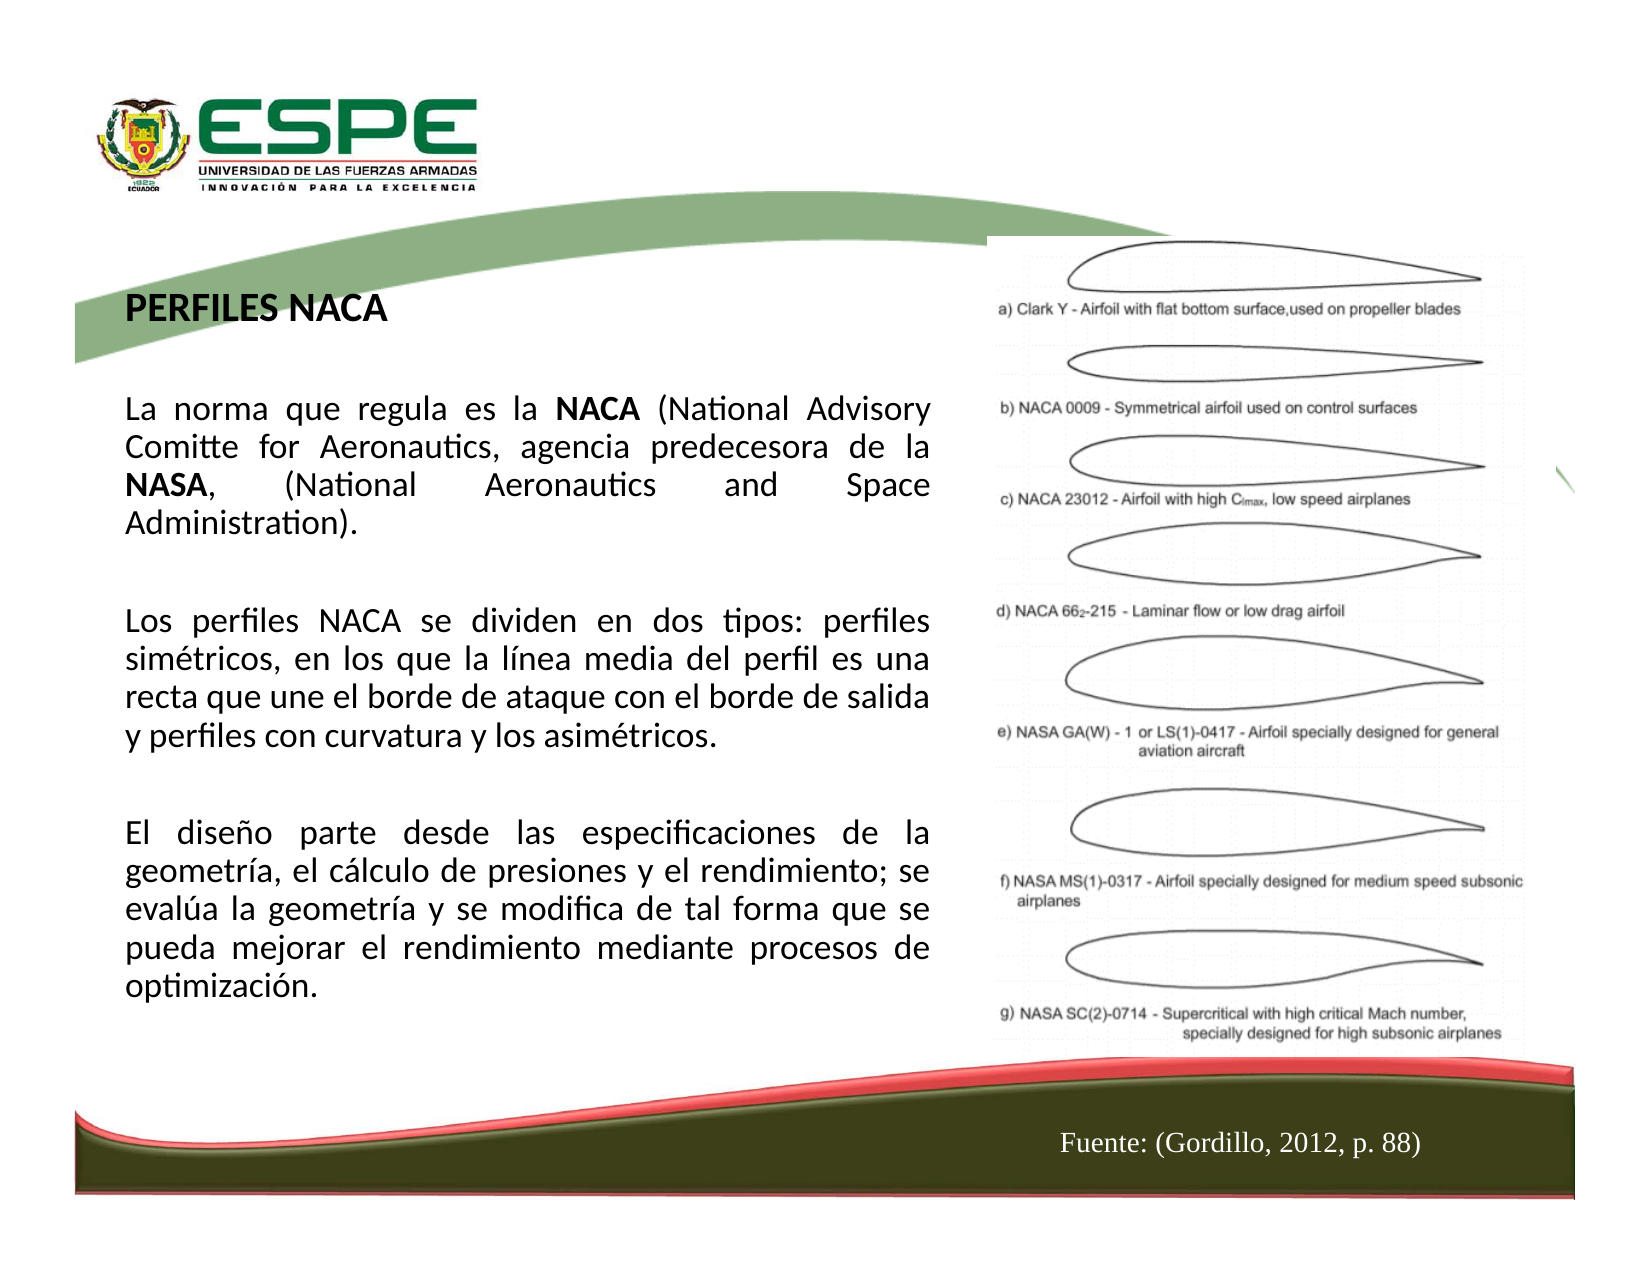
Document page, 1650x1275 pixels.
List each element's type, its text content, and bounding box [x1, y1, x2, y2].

text_box [83, 84, 483, 201]
picture [987, 235, 1557, 1057]
text_box [74, 191, 1575, 496]
text_box [74, 1050, 1575, 1200]
list PERFILES NACA La norma que regula es la NACA (National Advisory Comitte for Aeronautics, agencia predecesora de la NASA, (National Aeronautics and Space Administration). Los perfiles NACA se dividen en dos tipos: perfiles simétricos, en los que la línea media del perfil es una recta que une el borde de ataque con el borde de salida y perfiles con curvatura y los asimétricos. El diseño parte desde las especificaciones de la geometría, el cálculo de presiones y el rendimiento; se evalúa la geometría y se modifica de tal forma que se pueda mejorar el rendimiento mediante procesos de optimización. [50, 225, 932, 1027]
text_box Fuente: (Gordillo, 2012, p. 88) [932, 1097, 1437, 1166]
